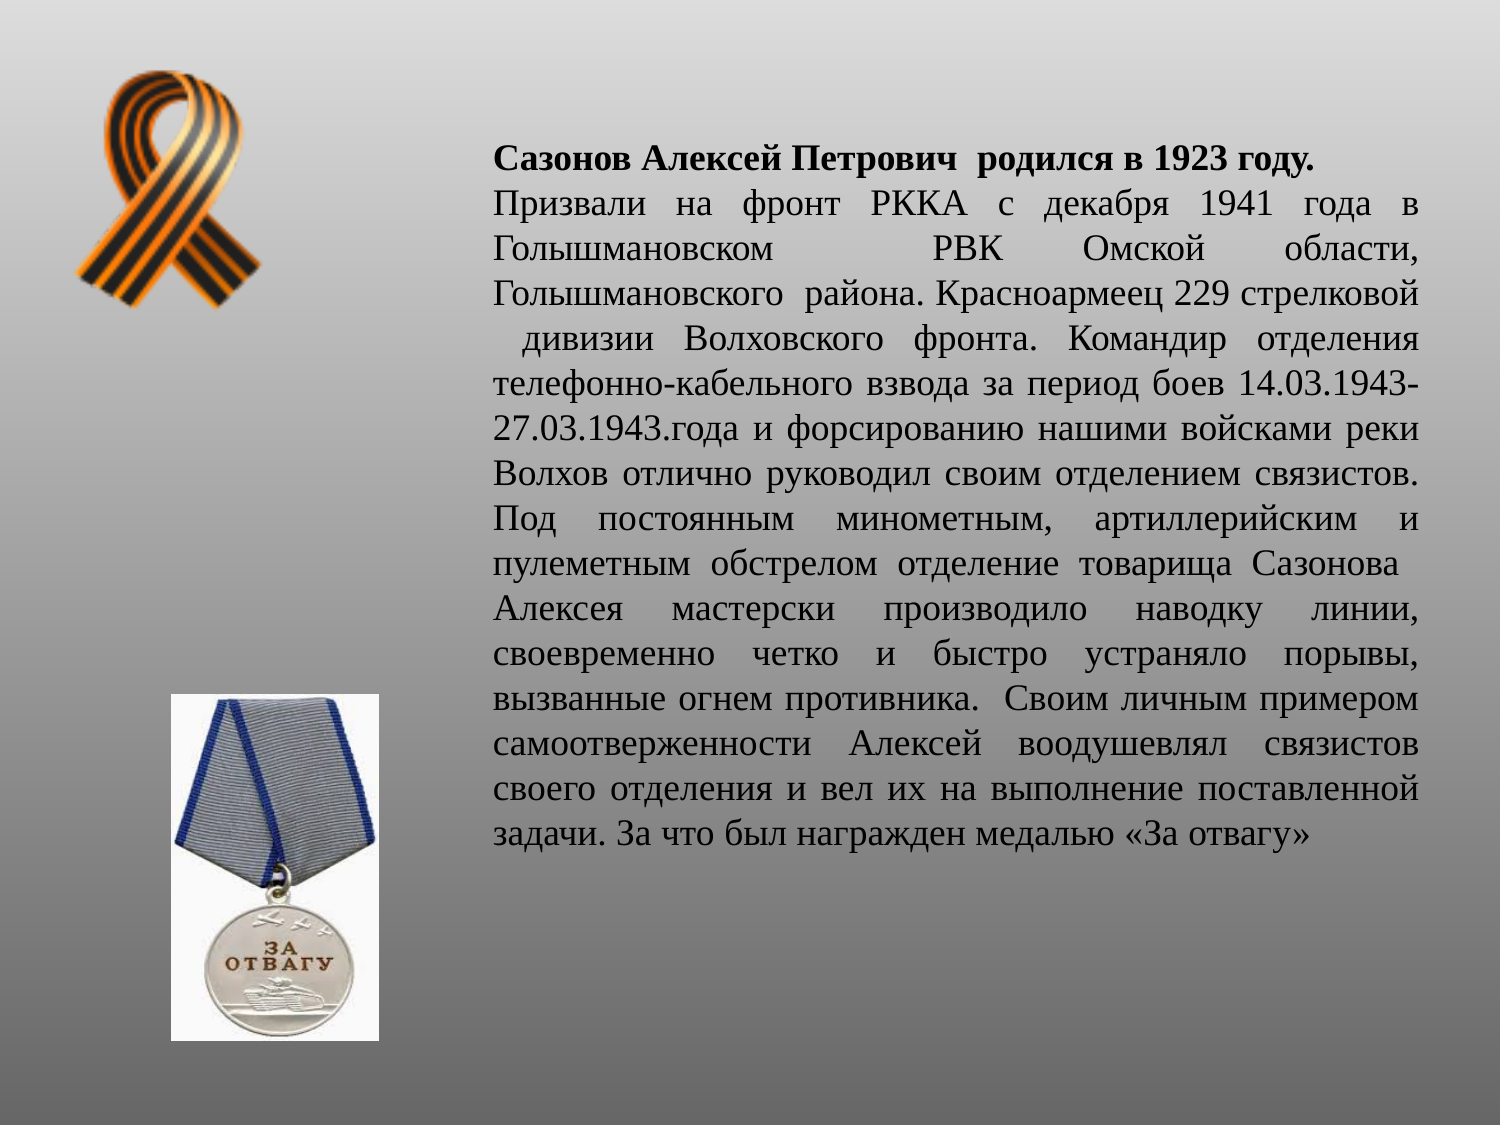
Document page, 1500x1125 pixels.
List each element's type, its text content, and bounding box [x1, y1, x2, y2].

text_box Сазонов Алексей Петрович родился в 1923 году. Призвали на фронт РККА с декабря 1941 года в Голышмановском РВК Омской области, Голышмановского района. Красноармеец 229 стрелковой дивизии Волховского фронта. Командир отделения телефонно-кабельного взвода за период боев 14.03.1943-27.03.1943.года и форсированию нашими войсками реки Волхов отлично руководил своим отделением связистов. Под постоянным минометным, артиллерийским и пулеметным обстрелом отделение товарища Сазонова Алексея мастерски производило наводку линии, своевременно четко и быстро устраняло порывы, вызванные огнем противника. Своим личным примером самоотверженности Алексей воодушевлял связистов своего отделения и вел их на выполнение поставленной задачи. За что был награжден медалью «За отвагу» [478, 125, 1435, 861]
picture [64, 66, 275, 315]
picture [170, 694, 379, 1041]
